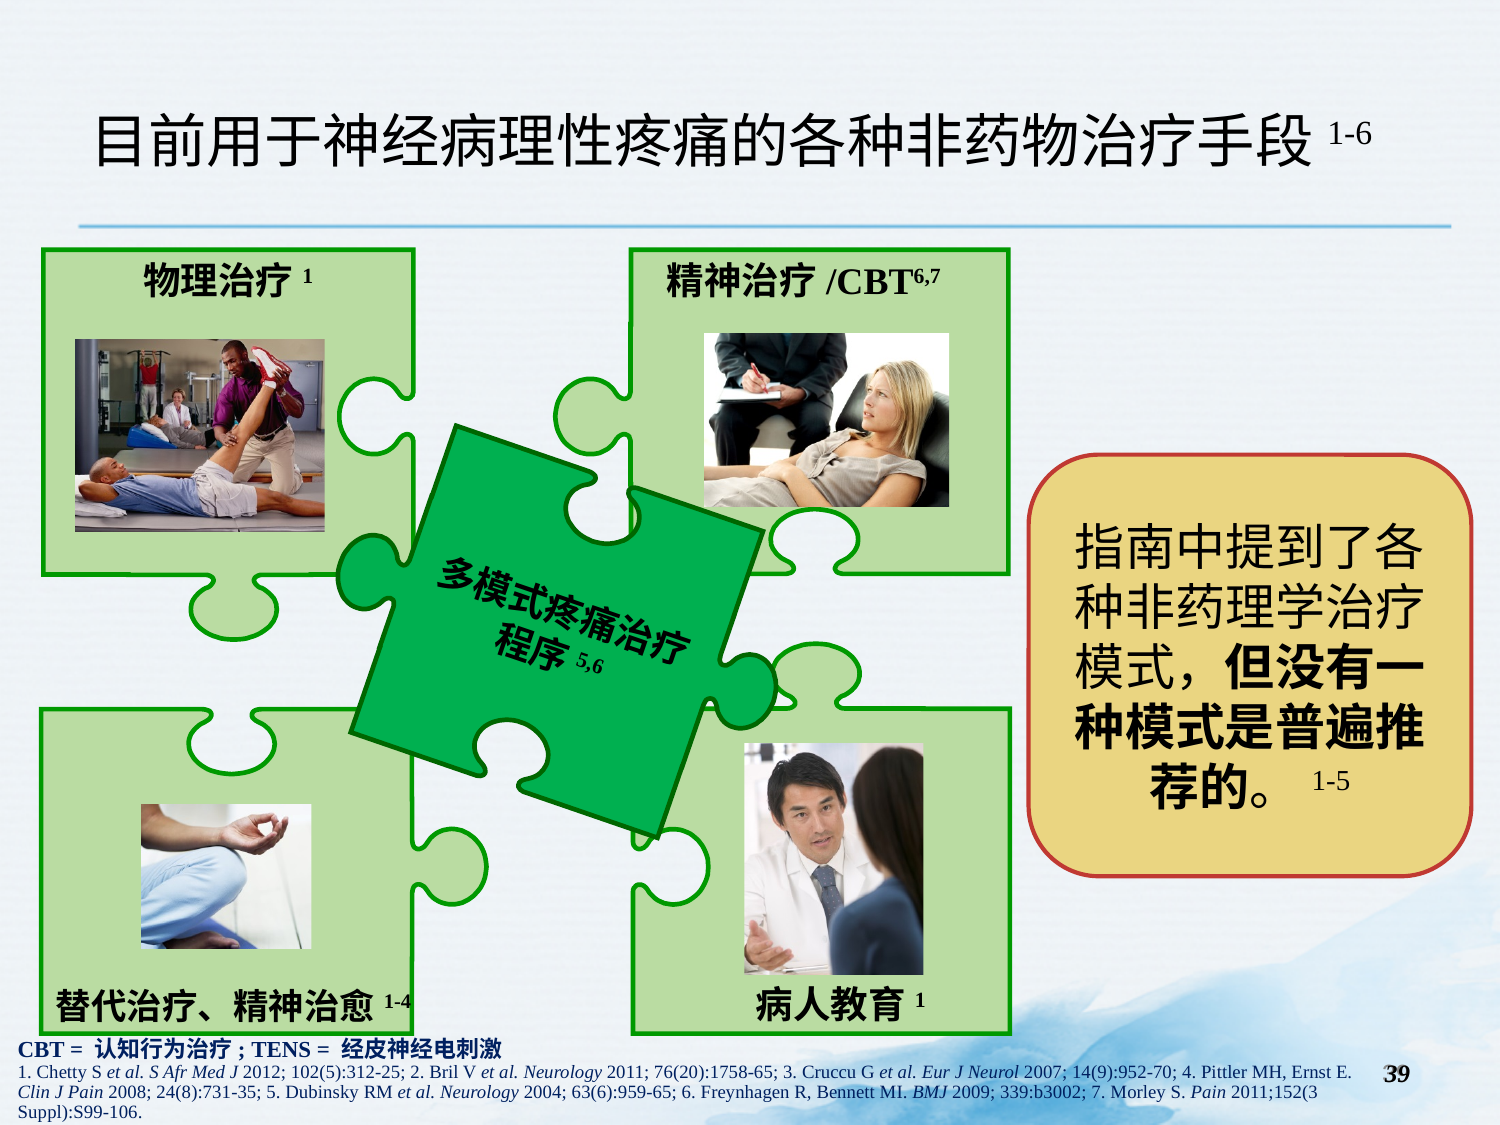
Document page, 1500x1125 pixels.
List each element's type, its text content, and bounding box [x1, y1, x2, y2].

picture [0, 0, 1500, 1125]
text_box 物理治疗1 [43, 249, 414, 640]
title 目前用于神经病理性疼痛的各种非药物治疗手段1-6 [74, 44, 1426, 233]
text_box 精神治疗/CBT6,7 [555, 249, 1009, 574]
text_box 病人教育1 [633, 643, 1010, 1034]
text_box CBT = 认知行为治疗; TENS = 经皮神经电刺激 1. Chetty S et al. S Afr Med J 2012; 102(5):312-25; 2. Bril V et al. Neurology 2011; 76(20):1758-65; 3. Cruccu G et al. Eur J Neurol 2007; 14(9):952-70; 4. Pittler MH, Ernst E. Clin J Pain 2008; 24(8):731-35; 5. Dubinsky RM et al. Neurology 2004; 63(6):959-65; 6. Freynhagen R, Bennett MI. BMJ 2009; 339:b3002; 7. Morley S. Pain 2011;152(3 Suppl):S99-106. [17, 1037, 1376, 1123]
text_box 多模式疼痛治疗 程序5,6 [337, 425, 776, 838]
text_box 39 [1074, 1042, 1425, 1103]
text_box 替代治疗、精神治愈1-4 [41, 709, 487, 1034]
text_box 指南中提到了各种非药理学治疗模式，但没有一种模式是普遍推荐的。1-5 [1028, 454, 1472, 877]
